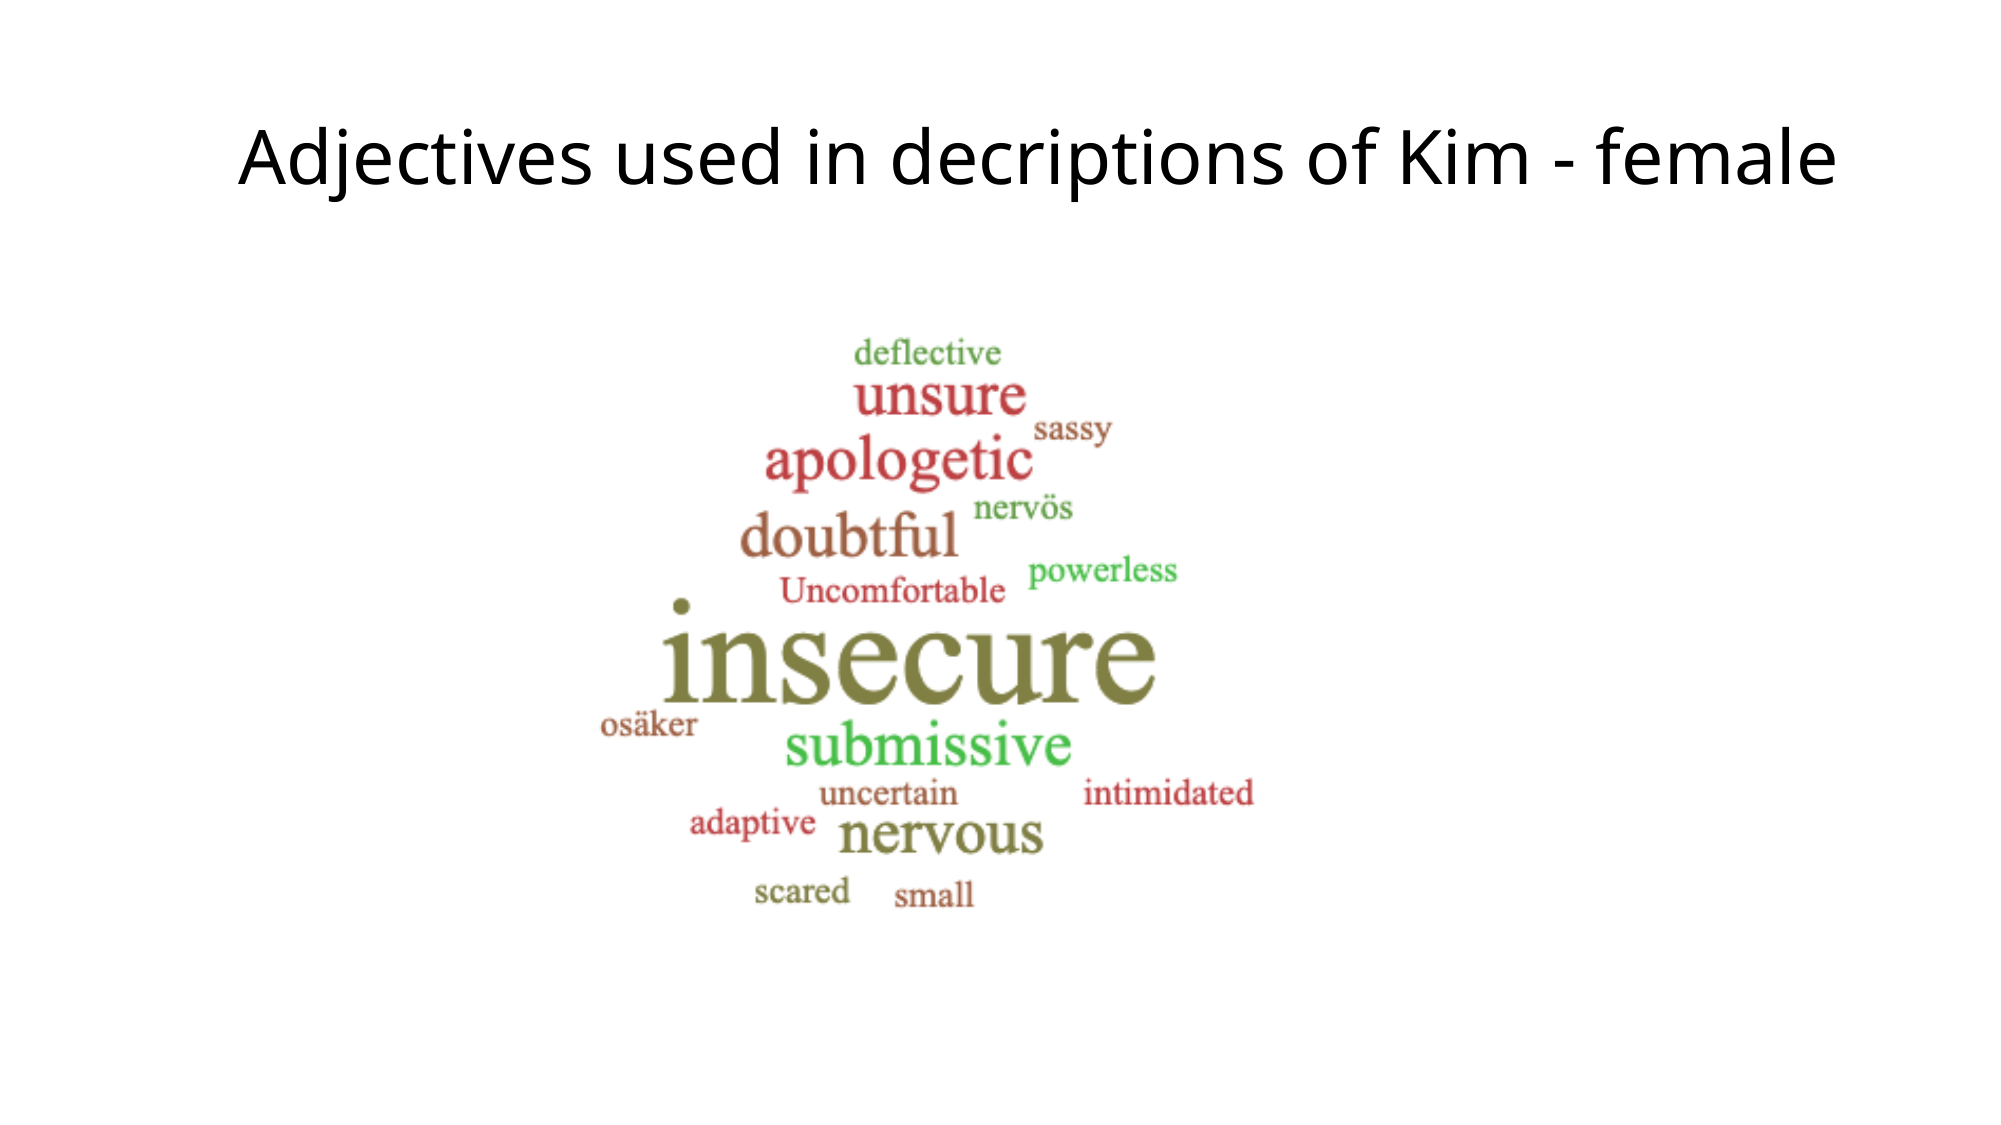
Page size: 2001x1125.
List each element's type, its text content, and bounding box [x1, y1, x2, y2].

picture [543, 246, 1317, 995]
title Adjectives used in decriptions of Kim - female [223, 111, 1959, 210]
